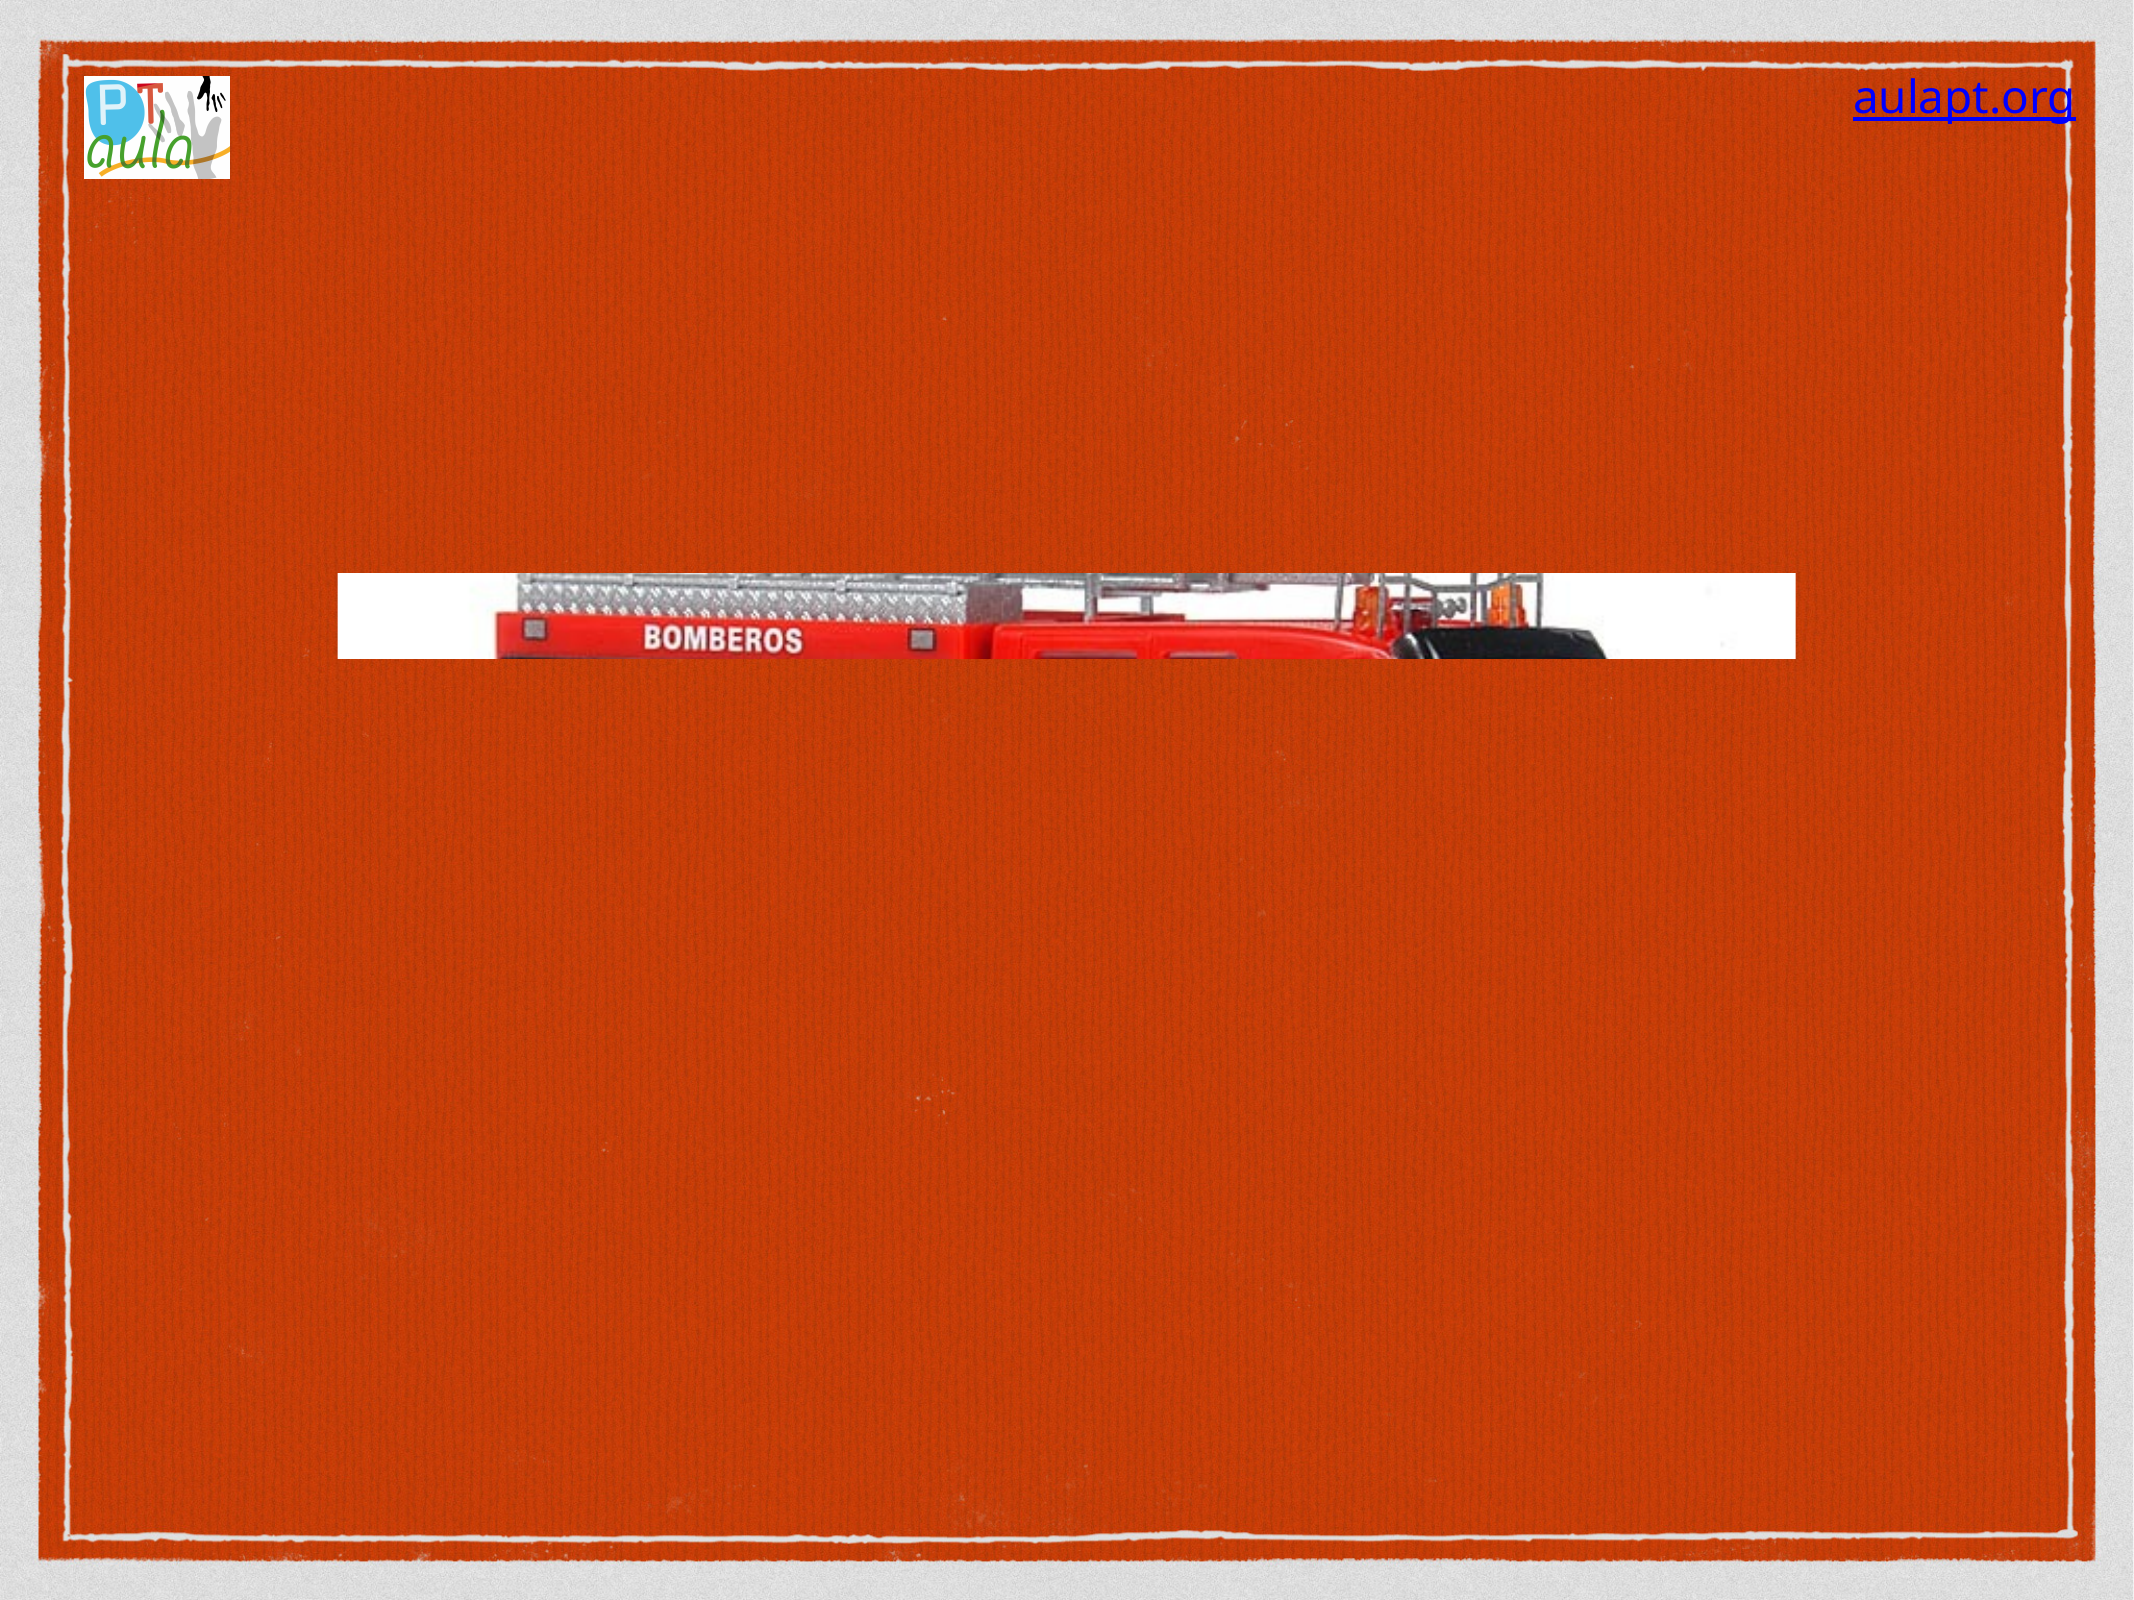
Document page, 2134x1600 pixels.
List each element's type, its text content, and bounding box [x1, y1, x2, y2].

picture [0, 0, 2134, 1600]
text_box aulapt.org [609, 59, 2134, 139]
